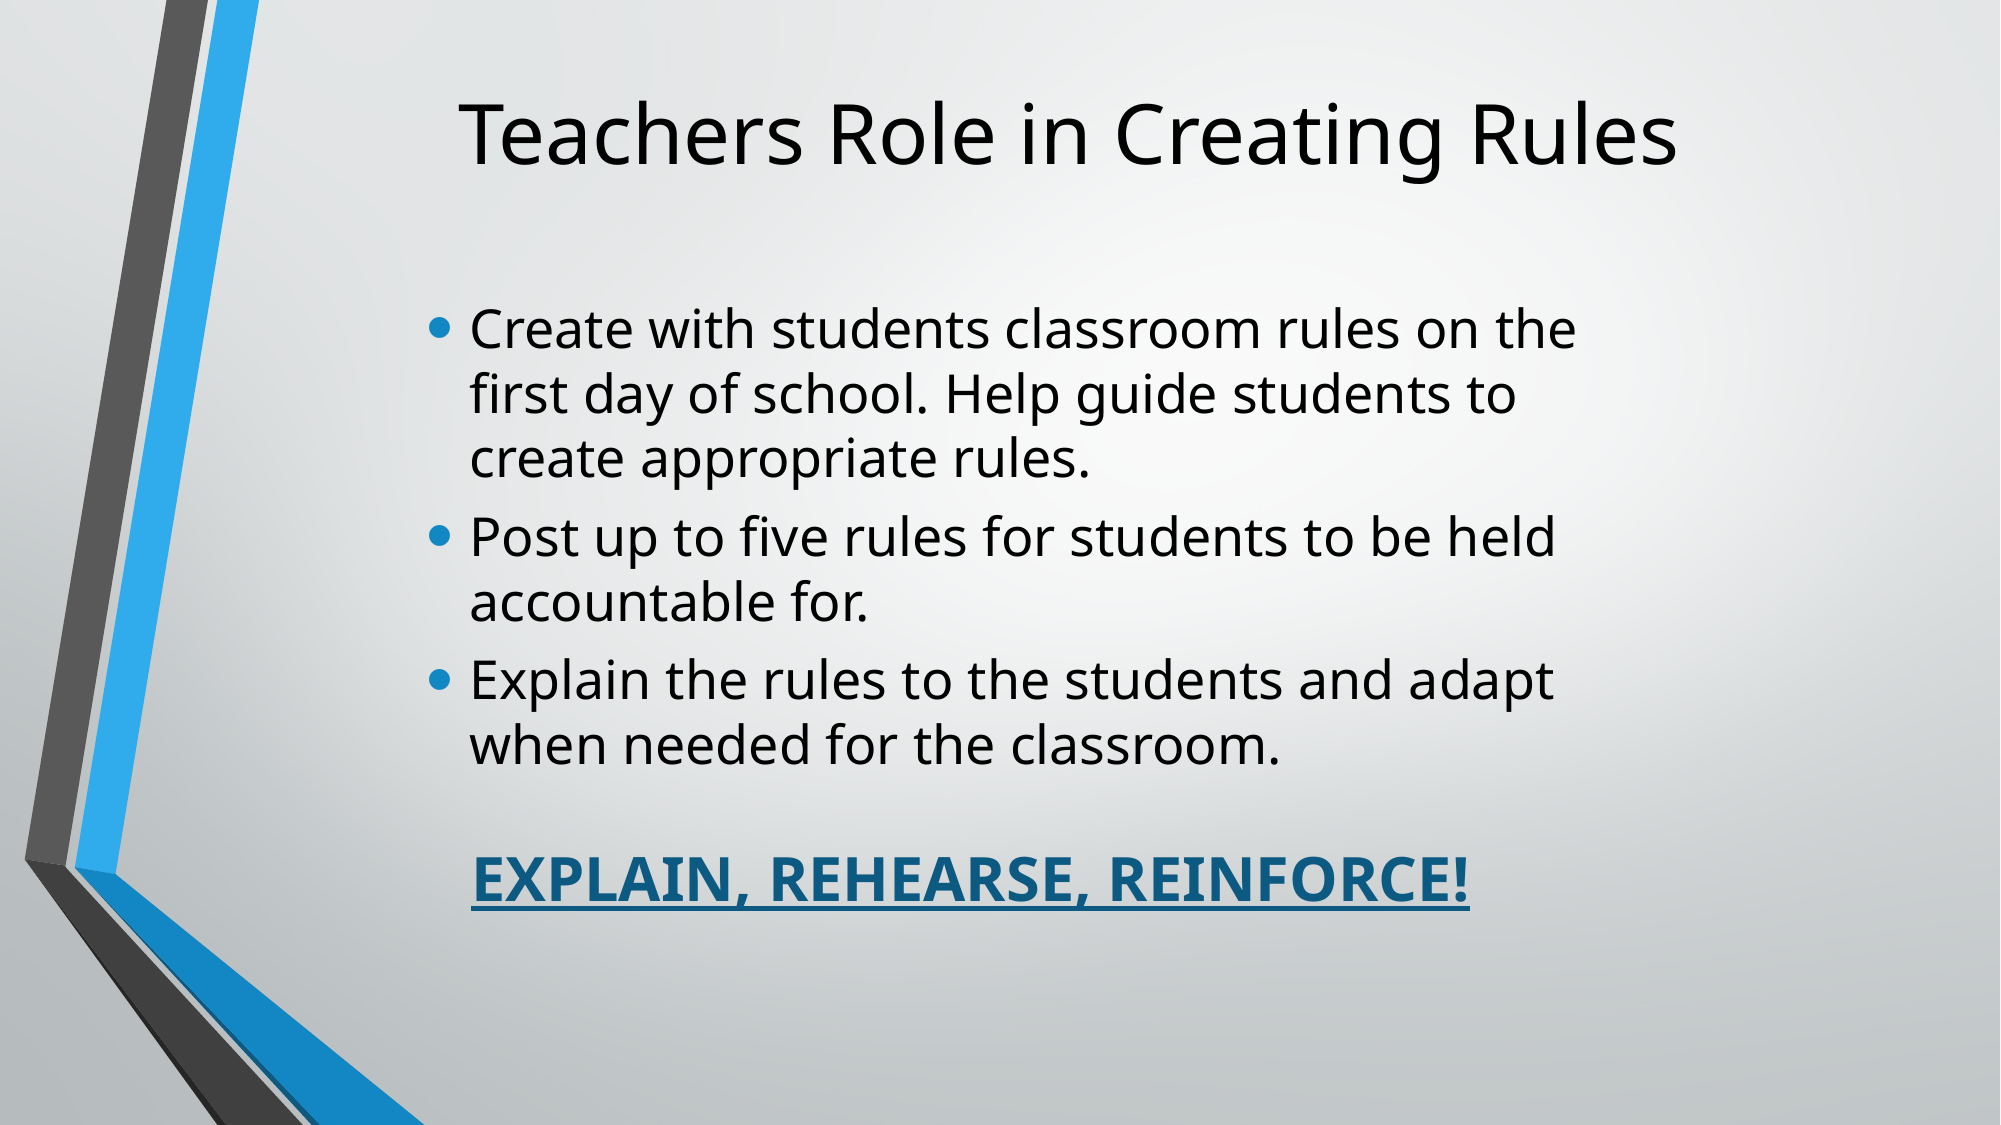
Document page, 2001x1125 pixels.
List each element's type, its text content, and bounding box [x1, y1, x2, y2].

list Create with students classroom rules on the first day of school. Help guide students to create appropriate rules. Post up to five rules for students to be held accountable for. Explain the rules to the students and adapt when needed for the classroom. EXPLAIN, REHEARSE, REINFORCE! [411, 287, 1675, 922]
title Teachers Role in Creating Rules [437, 0, 1702, 263]
